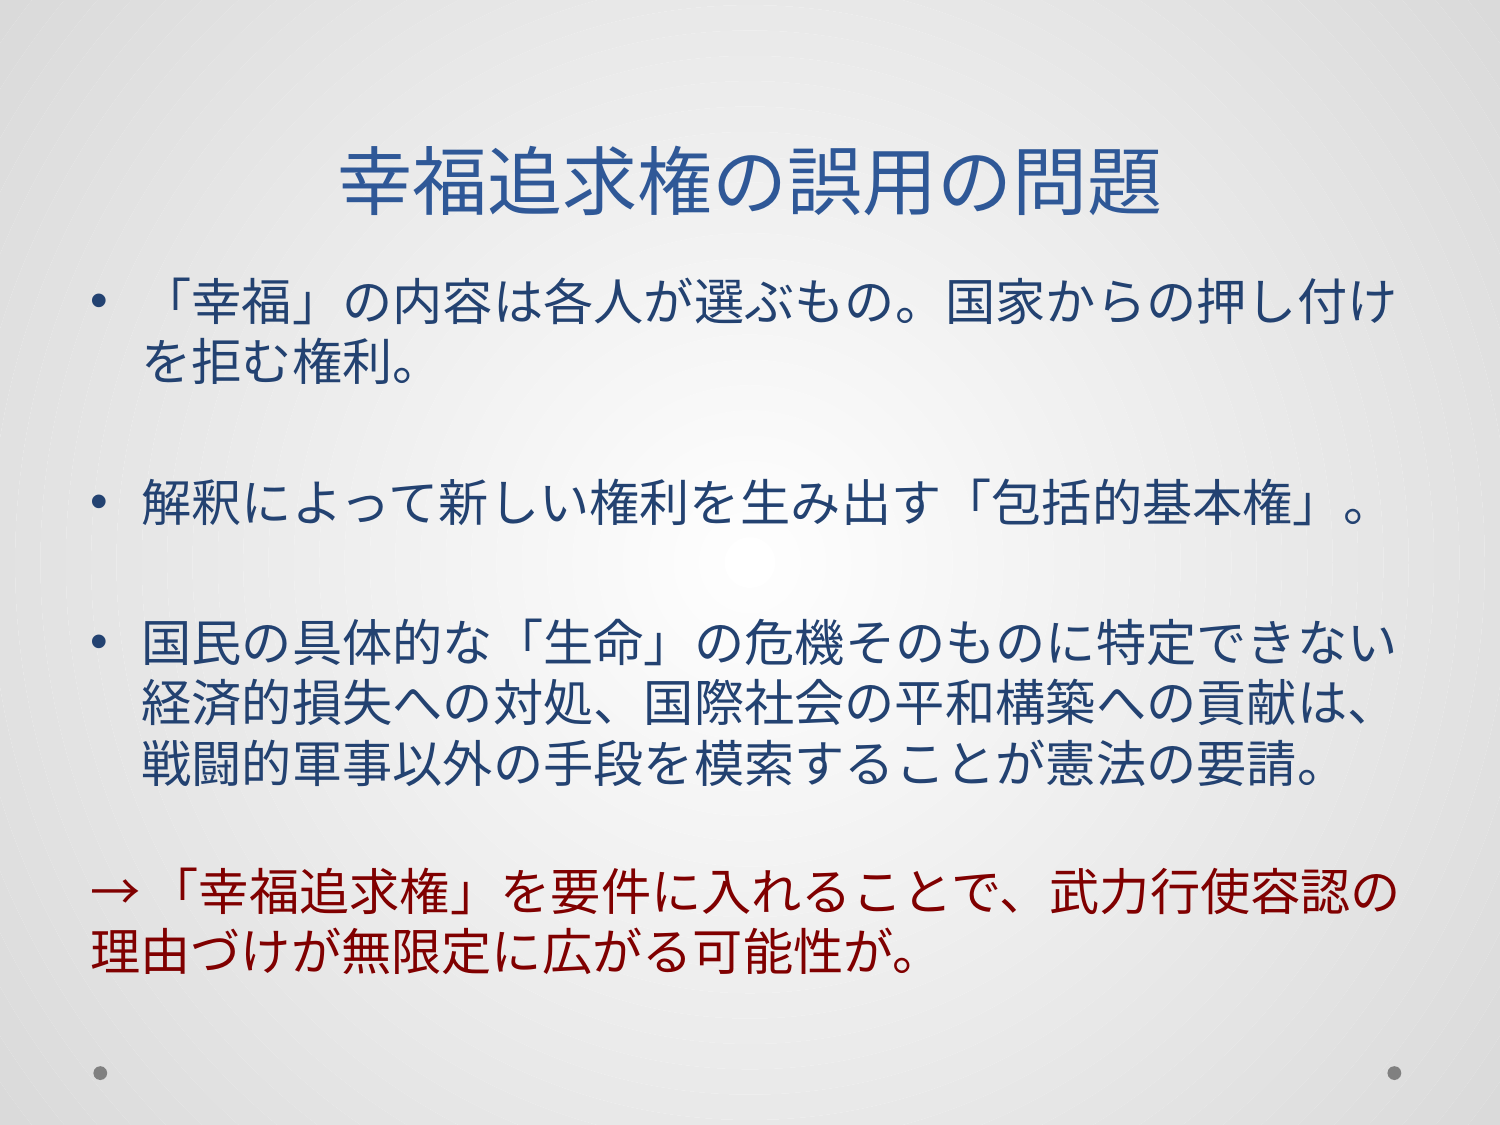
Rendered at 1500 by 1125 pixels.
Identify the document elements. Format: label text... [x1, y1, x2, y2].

list 「幸福」の内容は各人が選ぶもの。国家からの押し付けを拒む権利。 解釈によって新しい権利を生み出す「包括的基本権」。 国民の具体的な「生命」の危機そのものに特定できない経済的損失への対処、国際社会の平和構築への貢献は、戦闘的軍事以外の手段を模索することが憲法の要請。 →「幸福追求権」を要件に入れることで、武力行使容認の理由づけが無限定に広がる可能性が。 [75, 262, 1425, 1047]
title 幸福追求権の誤用の問題 [75, 66, 1425, 232]
